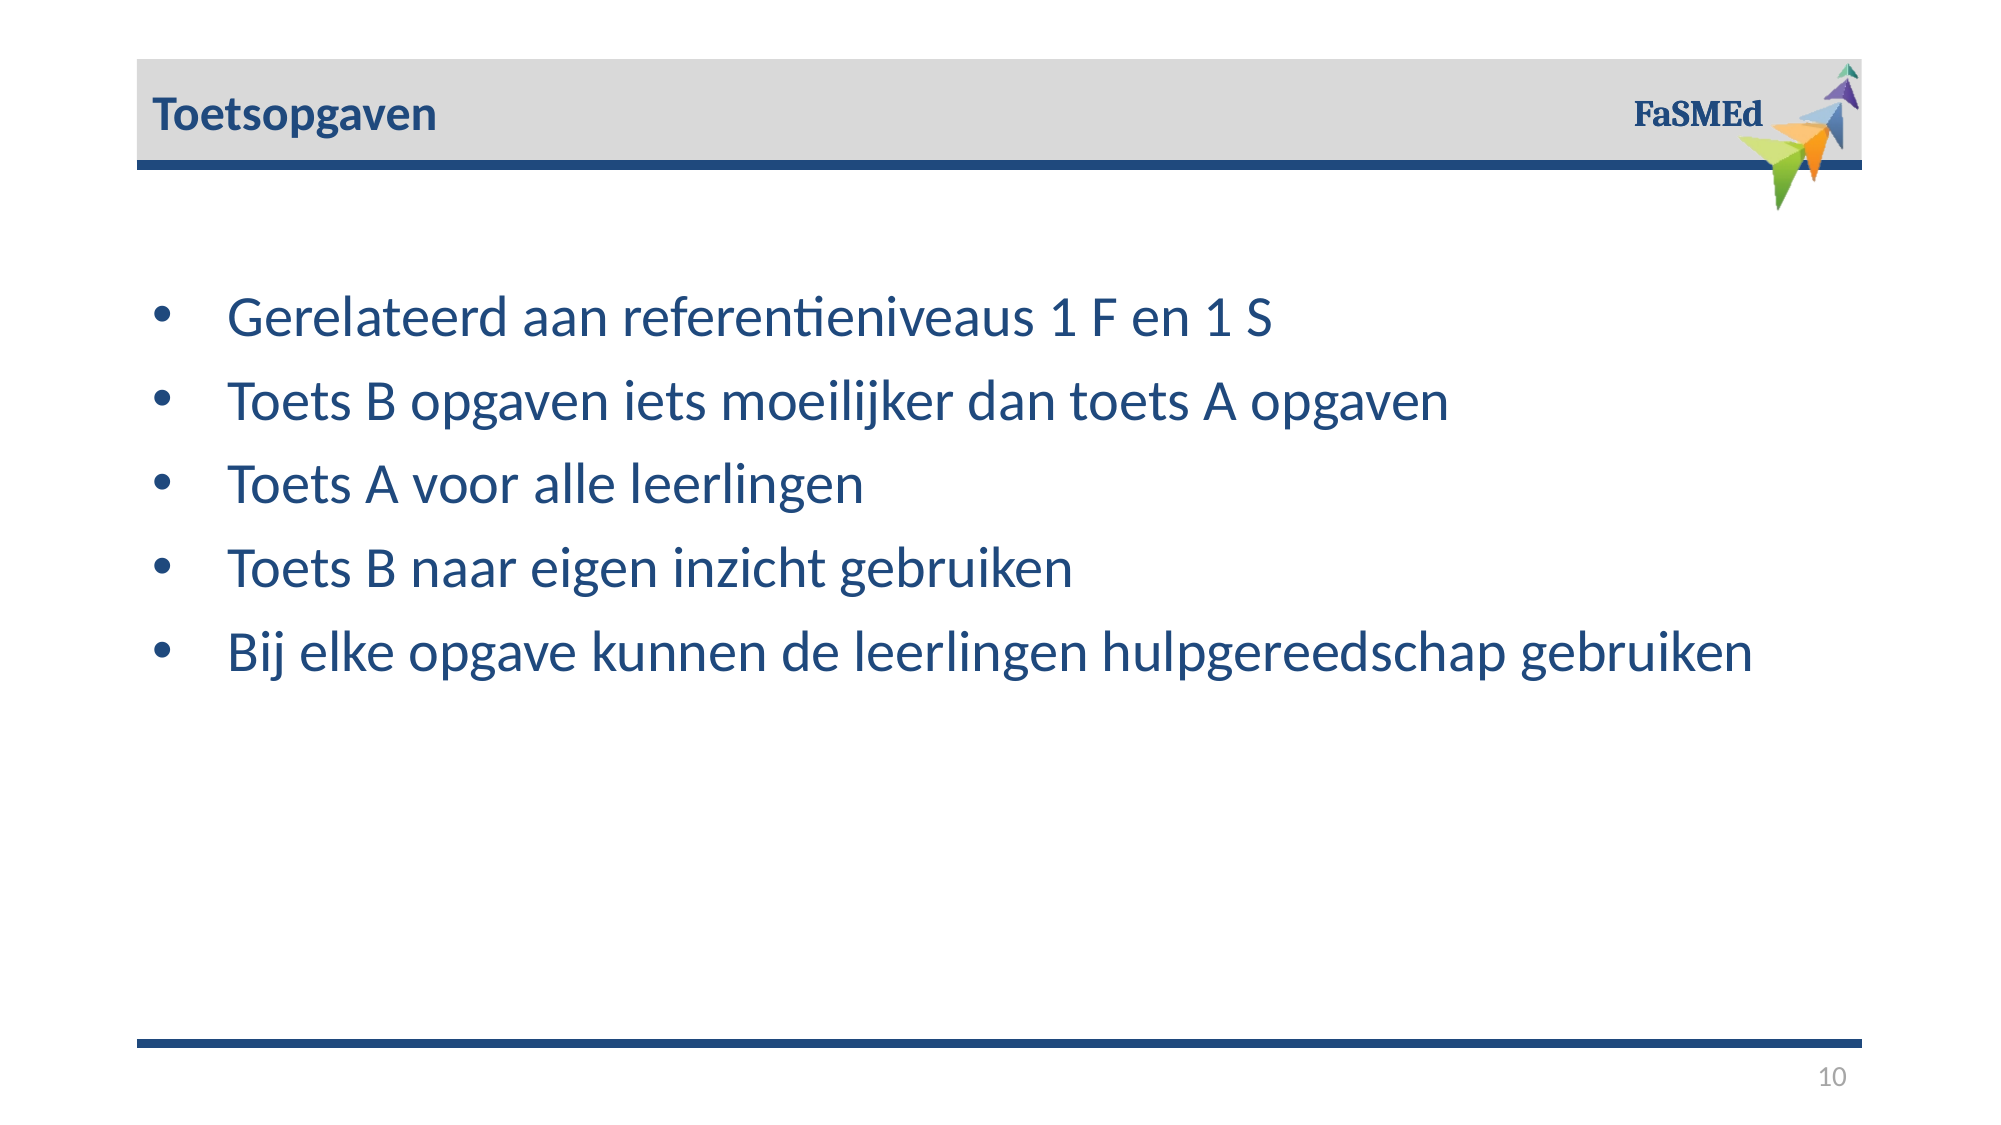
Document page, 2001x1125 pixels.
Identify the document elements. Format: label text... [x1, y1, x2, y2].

list Gerelateerd aan referentieniveaus 1 F en 1 S Toets B opgaven iets moeilijker dan toets A opgaven Toets A voor alle leerlingen Toets B naar eigen inzicht gebruiken Bij elke opgave kunnen de leerlingen hulpgereedschap gebruiken [137, 187, 1863, 1023]
list Toetsopgaven [137, 61, 1863, 168]
picture [1688, 55, 1882, 217]
